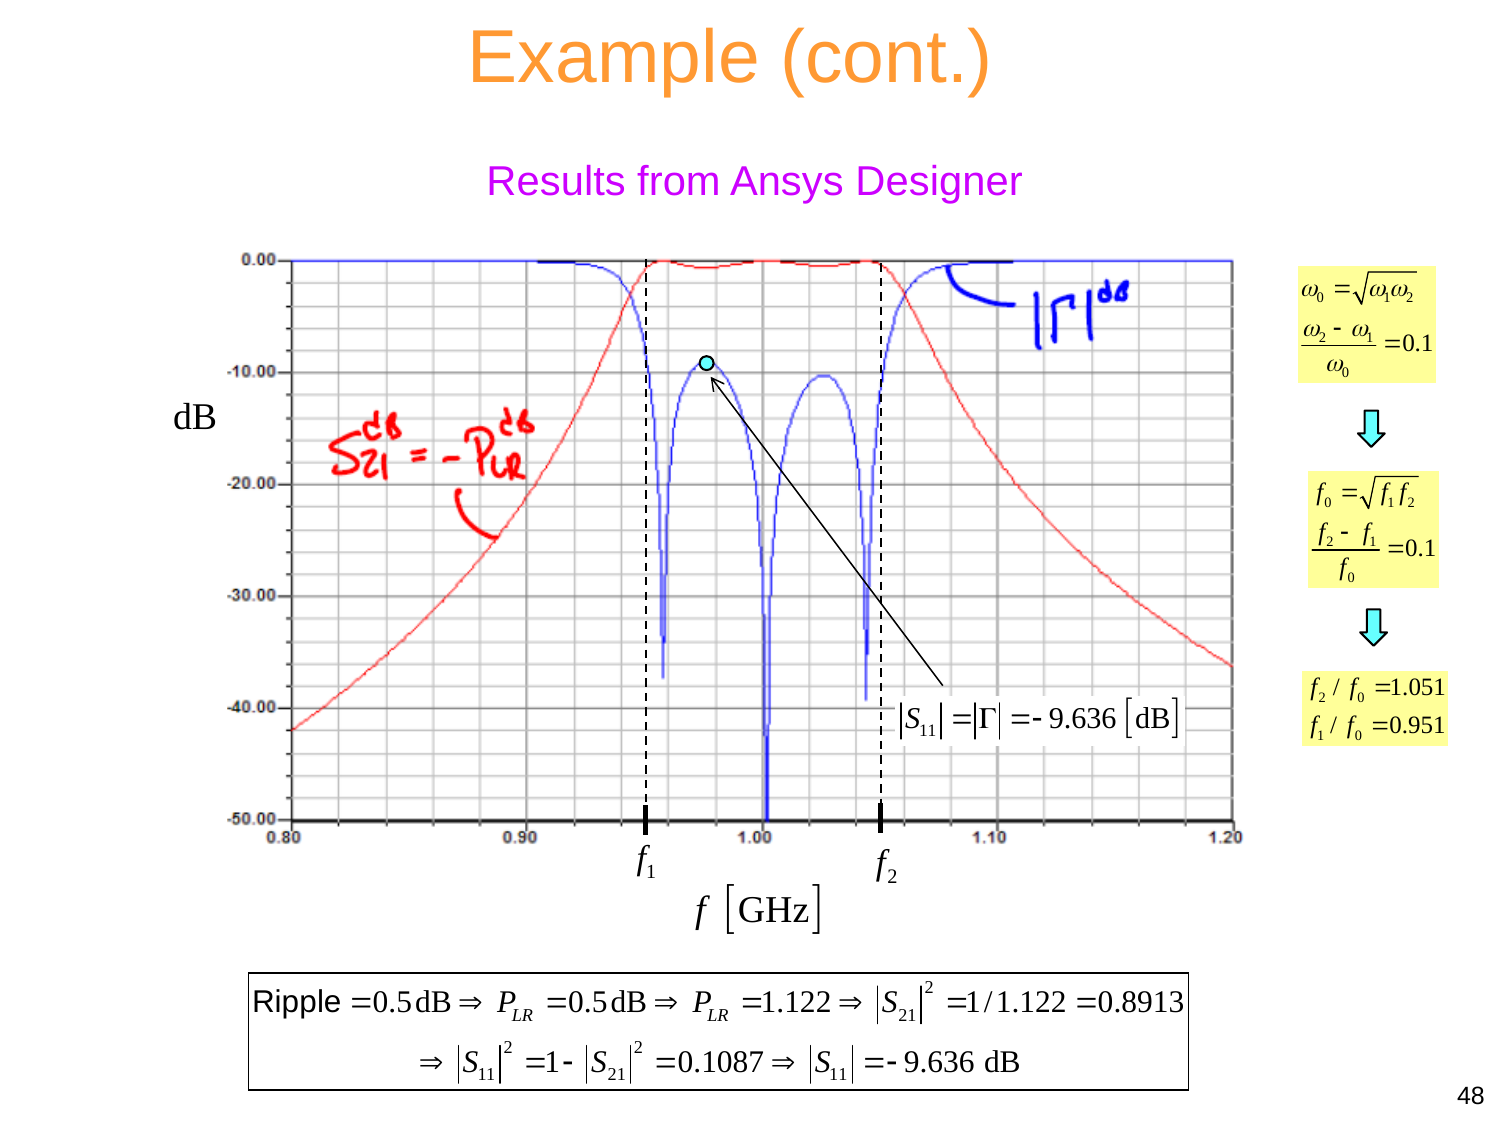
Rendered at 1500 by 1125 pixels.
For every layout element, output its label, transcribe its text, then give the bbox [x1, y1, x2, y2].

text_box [1297, 265, 1437, 384]
text_box [1355, 408, 1387, 449]
slide_number 48 [1149, 1065, 1500, 1125]
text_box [248, 973, 1188, 1090]
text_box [1307, 470, 1440, 588]
text_box Example (cont.) [453, 0, 1008, 105]
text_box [168, 230, 1263, 942]
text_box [469, 146, 1041, 229]
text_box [1301, 670, 1449, 747]
text_box [1358, 607, 1389, 648]
